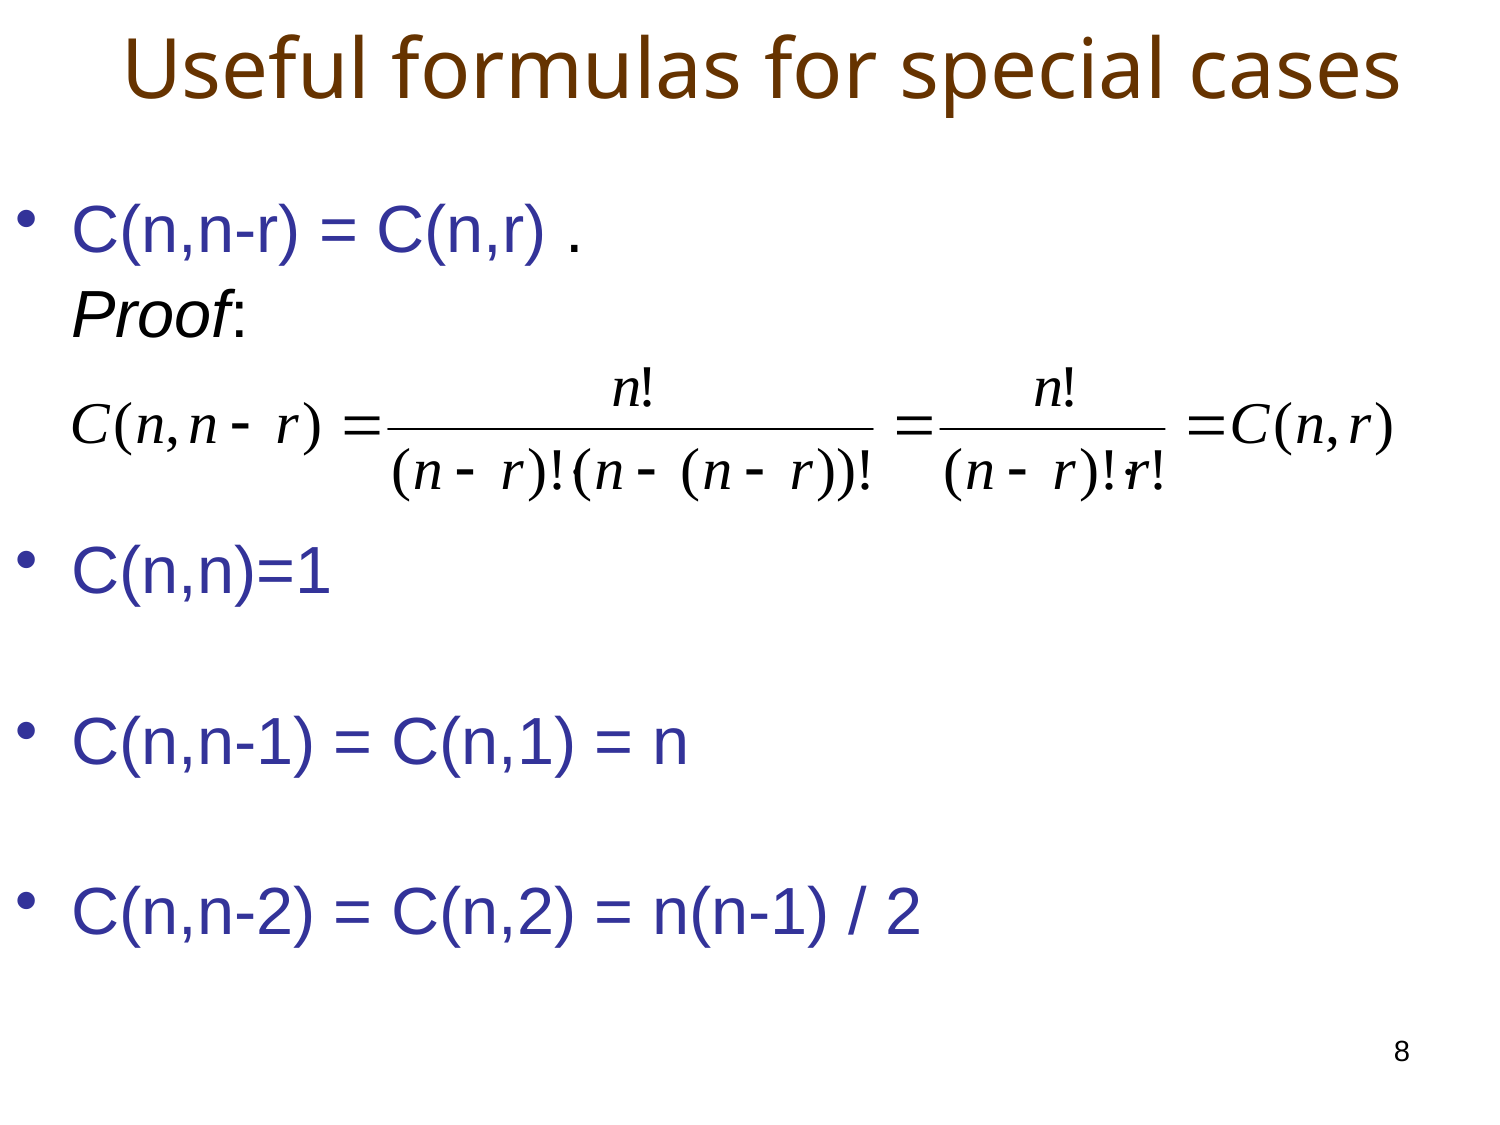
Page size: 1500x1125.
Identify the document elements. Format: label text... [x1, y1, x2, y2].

list C(n,n-r) = C(n,r) . Proof: C(n,n)=1 C(n,n-1) = C(n,1) = n C(n,n-2) = C(n,2) = n(n-1) / 2 [0, 187, 1500, 1125]
title Useful formulas for special cases [87, 0, 1438, 130]
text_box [62, 349, 1406, 513]
